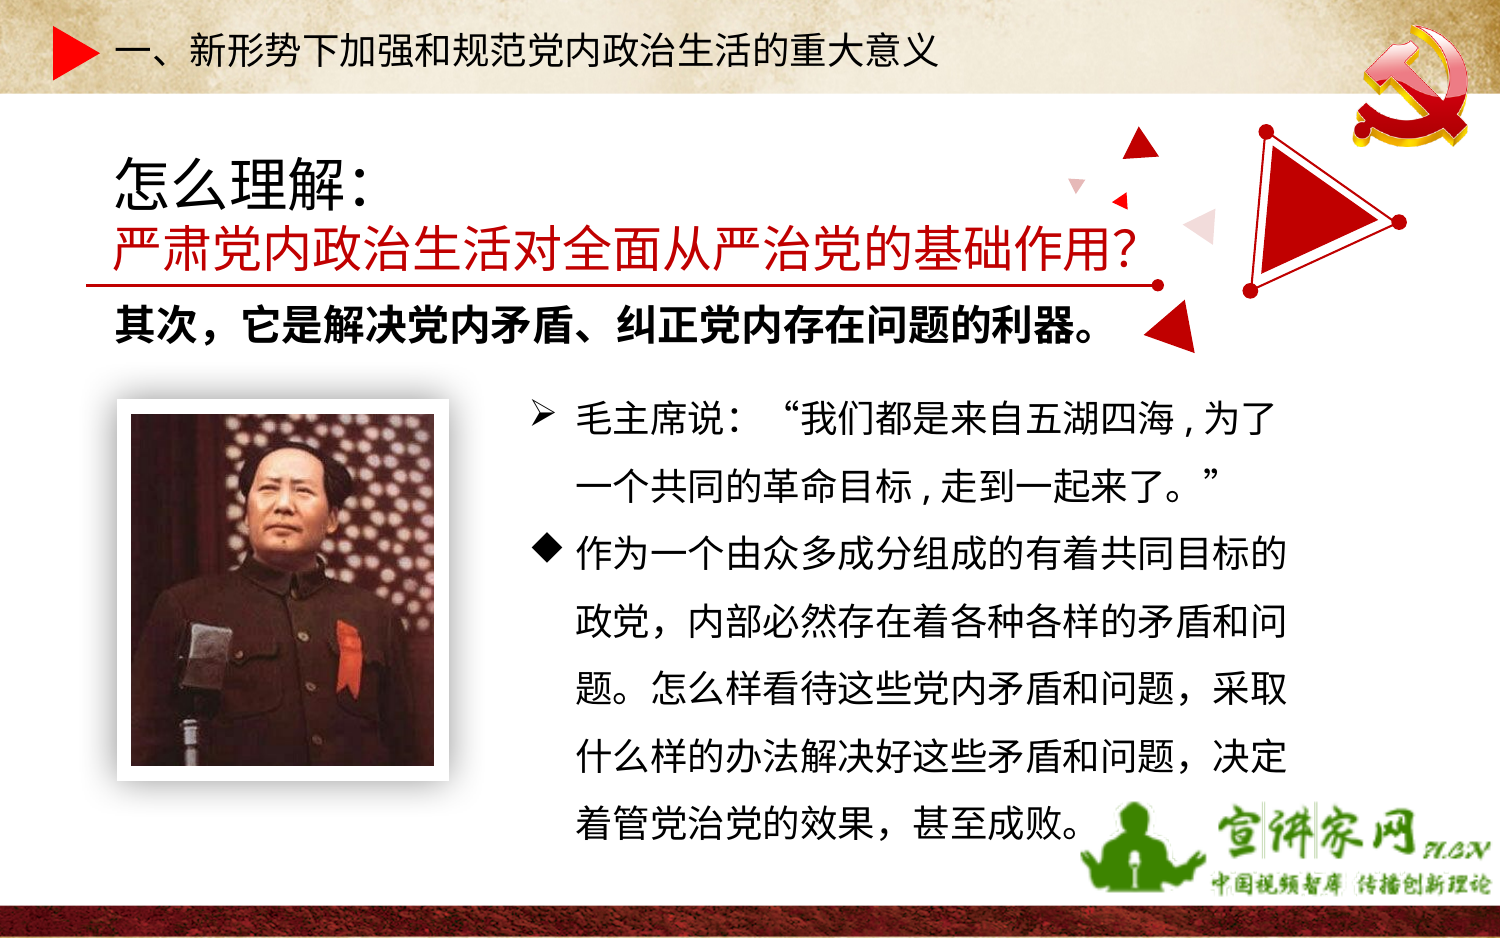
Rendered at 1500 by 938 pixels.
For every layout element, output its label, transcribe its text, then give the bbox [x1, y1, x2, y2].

text_box 其次，它是解决党内矛盾、纠正党内存在问题的利器。 [100, 293, 1146, 357]
text_box [1391, 214, 1407, 231]
text_box 一、新形势下加强和规范党内政治生活的重大意义 [100, 19, 1034, 80]
picture [0, 0, 1500, 147]
text_box [1146, 299, 1195, 354]
text_box [1258, 124, 1275, 140]
text_box [1251, 136, 1392, 288]
picture [0, 773, 1500, 938]
text_box [1242, 282, 1259, 299]
picture [123, 406, 442, 774]
text_box [1182, 208, 1216, 245]
text_box 怎么理解： 严肃党内政治生活对全面从严治党的基础作用？ [97, 116, 1180, 286]
text_box 毛主席说：“我们都是来自五湖四海,为了一个共同的革命目标,走到一起来了。” 作为一个由众多成分组成的有着共同目标的政党，内部必然存在着各种各样的矛盾和问题。怎么样看待这些党内矛盾和问题，采取什么样的办法解决好这些矛盾和问题，决定着管党治党的效果，甚至成败。 [513, 365, 1329, 853]
